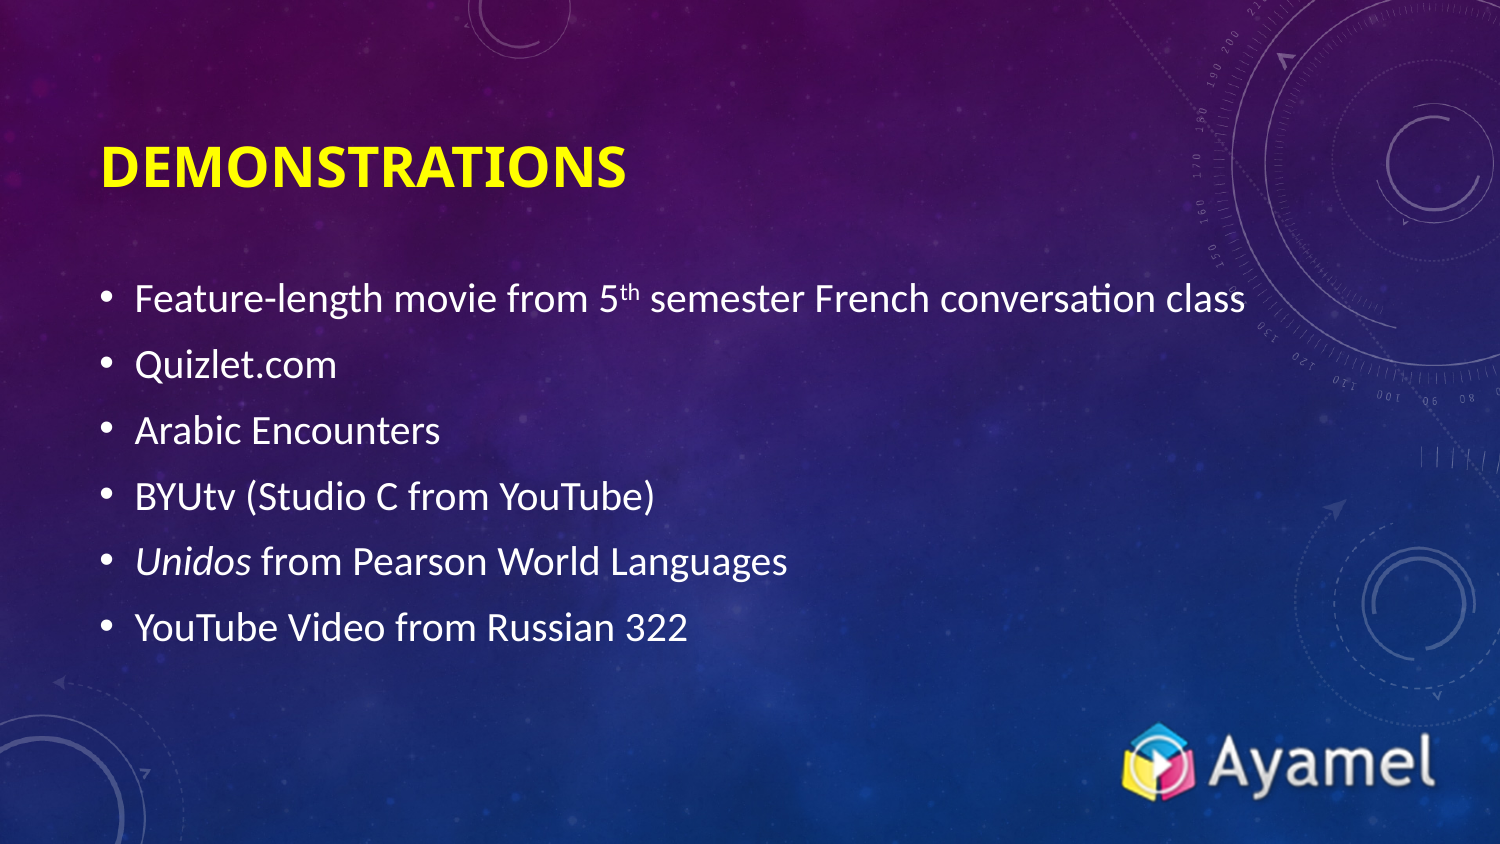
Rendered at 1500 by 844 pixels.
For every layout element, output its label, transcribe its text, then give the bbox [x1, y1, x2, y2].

list Feature-length movie from 5th semester French conversation class Quizlet.com Arabic Encounters BYUtv (Studio C from YouTube) Unidos from Pearson World Languages YouTube Video from Russian 322 [84, 263, 1331, 713]
picture [0, 0, 1500, 844]
title Demonstrations [84, 75, 1331, 255]
